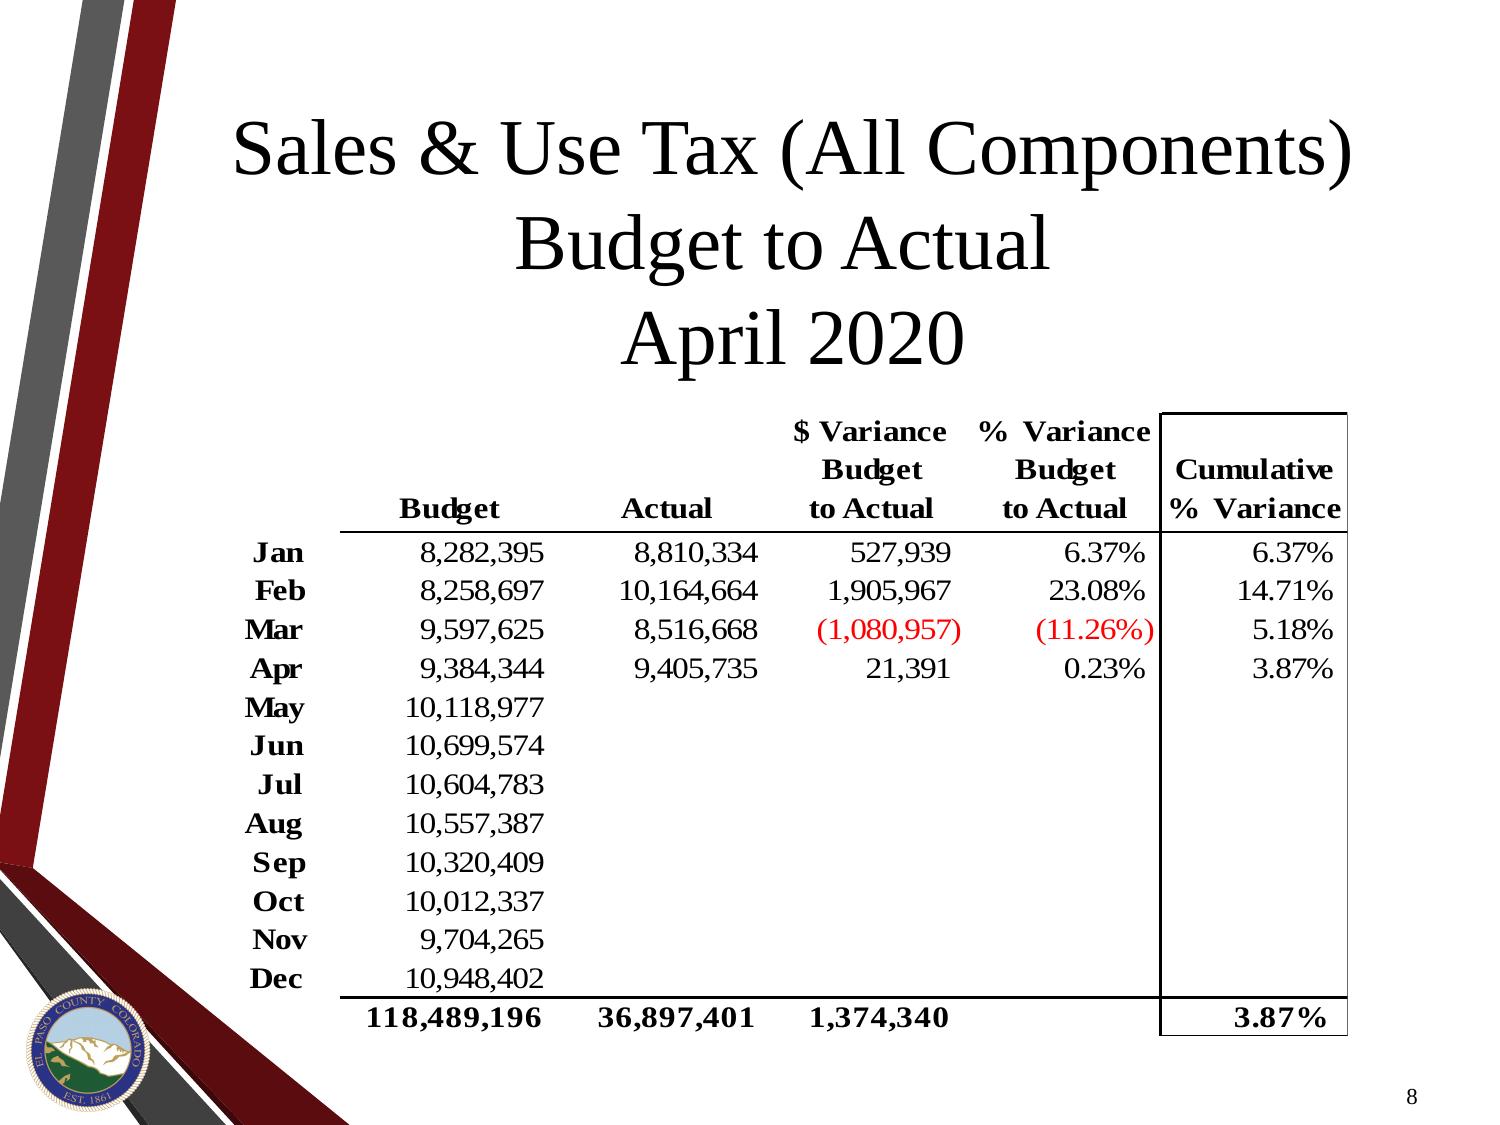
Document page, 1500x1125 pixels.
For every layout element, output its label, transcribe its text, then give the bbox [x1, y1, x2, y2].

slide_number 8 [1362, 1065, 1433, 1125]
picture [24, 987, 152, 1113]
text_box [174, 412, 1351, 1038]
title Sales & Use Tax (All Components) Budget to Actual April 2020 [161, 75, 1425, 400]
